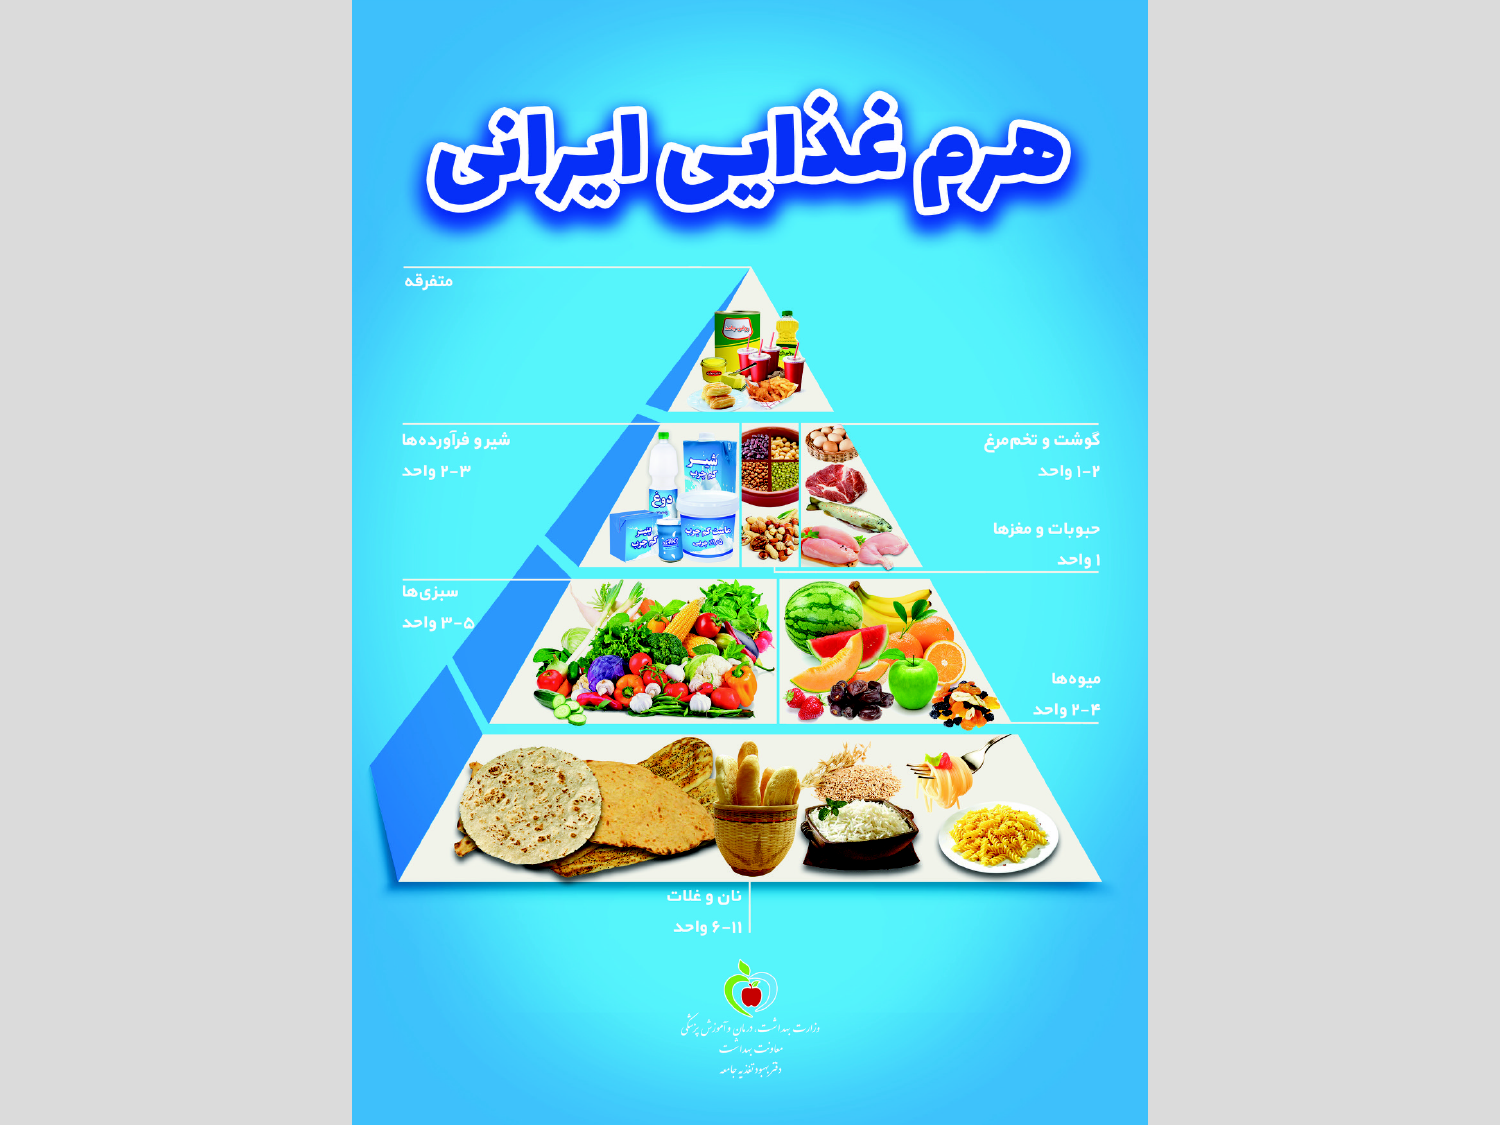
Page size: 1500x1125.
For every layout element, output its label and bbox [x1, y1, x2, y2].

picture [352, 0, 1148, 1125]
